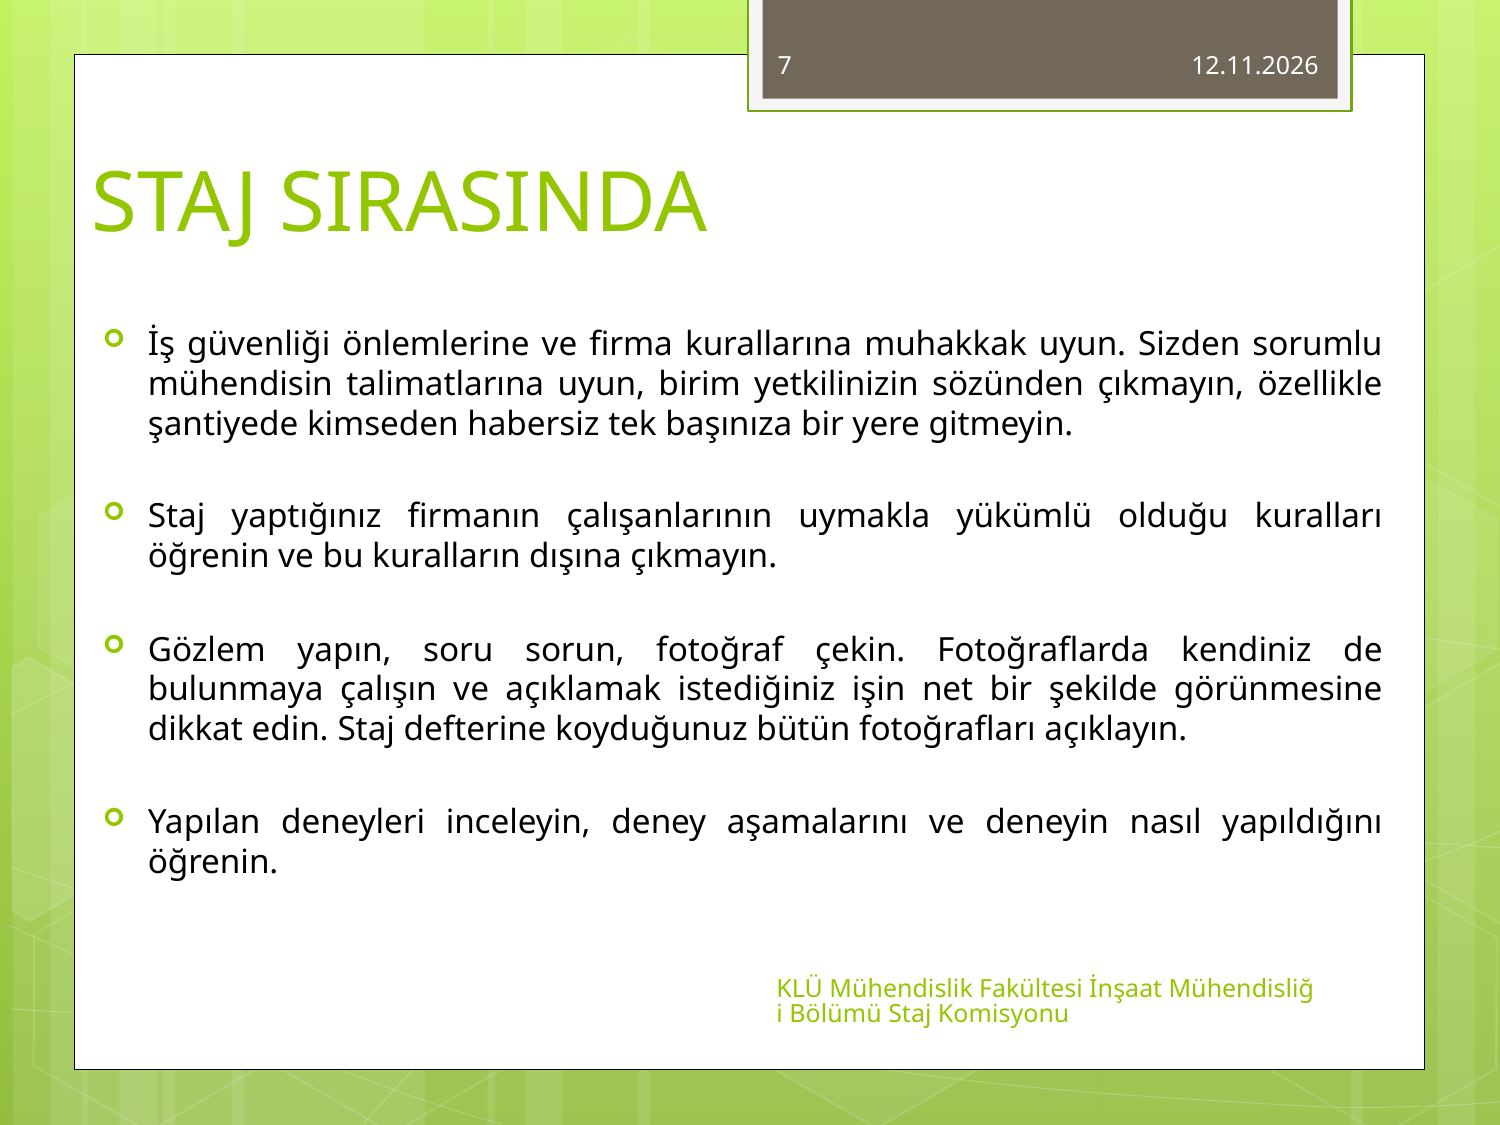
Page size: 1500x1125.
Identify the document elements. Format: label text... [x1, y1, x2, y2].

footer KLÜ Mühendislik Fakültesi İnşaat Mühendisliği Bölümü Staj Komisyonu [761, 960, 1336, 1020]
slide_number 7 [762, 36, 982, 97]
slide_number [983, 36, 1334, 97]
list İş güvenliği önlemlerine ve firma kurallarına muhakkak uyun. Sizden sorumlu mühendisin talimatlarına uyun, birim yetkilinizin sözünden çıkmayın, özellikle şantiyede kimseden habersiz tek başınıza bir yere gitmeyin. Staj yaptığınız firmanın çalışanlarının uymakla yükümlü olduğu kuralları öğrenin ve bu kuralların dışına çıkmayın. Gözlem yapın, soru sorun, fotoğraf çekin. Fotoğraflarda kendiniz de bulunmaya çalışın ve açıklamak istediğiniz işin net bir şekilde görünmesine dikkat edin. Staj defterine koyduğunuz bütün fotoğrafları açıklayın. Yapılan deneyleri inceleyin, deney aşamalarını ve deneyin nasıl yapıldığını öğrenin. [76, 314, 1400, 1047]
title STAJ SIRASINDA [76, 67, 1229, 256]
